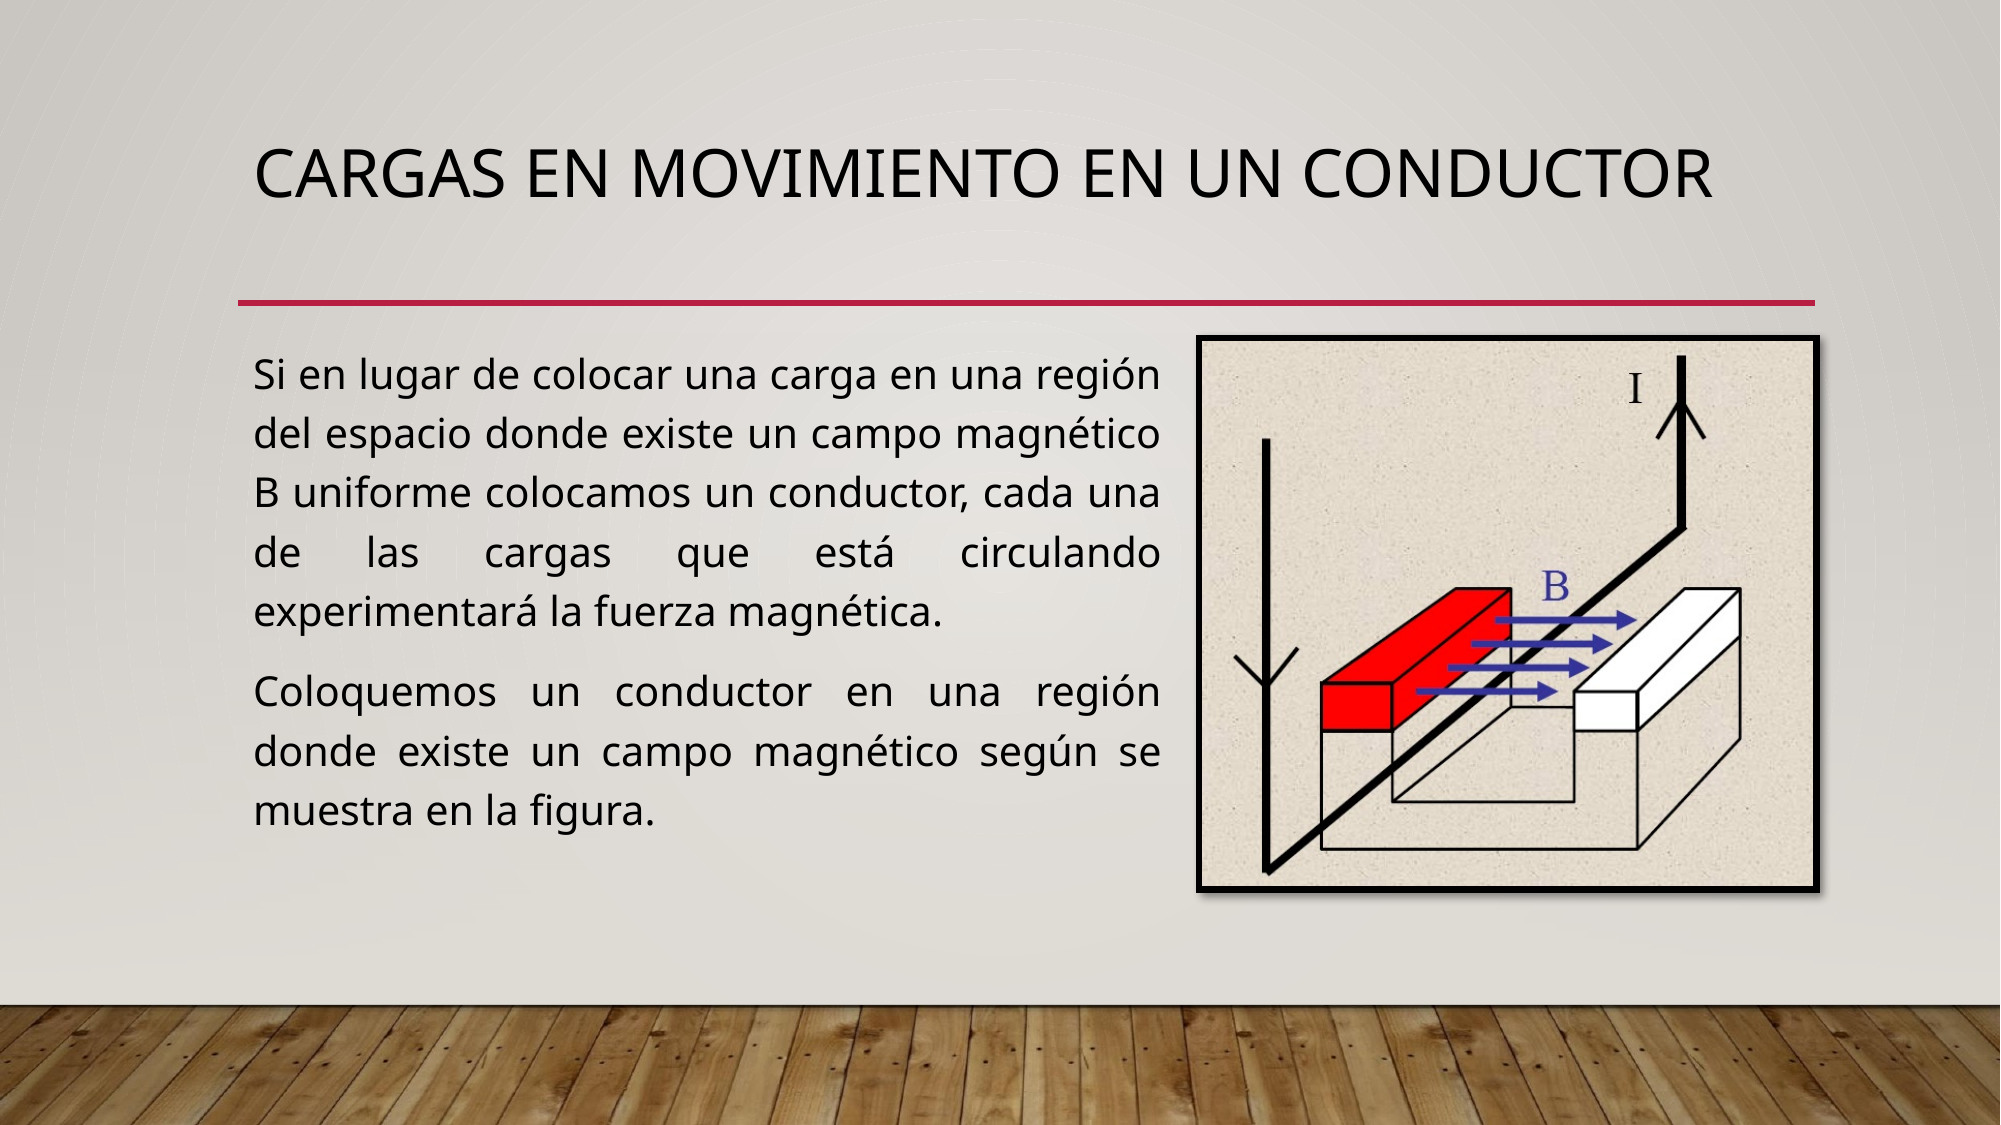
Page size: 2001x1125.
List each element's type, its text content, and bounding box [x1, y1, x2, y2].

picture [1201, 340, 1814, 887]
picture [0, 1005, 2000, 1125]
list Si en lugar de colocar una carga en una región del espacio donde existe un campo magnético B uniforme colocamos un conductor, cada una de las cargas que está circulando experimentará la fuerza magnética. Coloquemos un conductor en una región donde existe un campo magnético según se muestra en la figura. [238, 330, 1177, 897]
title CARGAS EN MOVIMIENTO EN UN CONDUCTOR [238, 131, 1814, 305]
